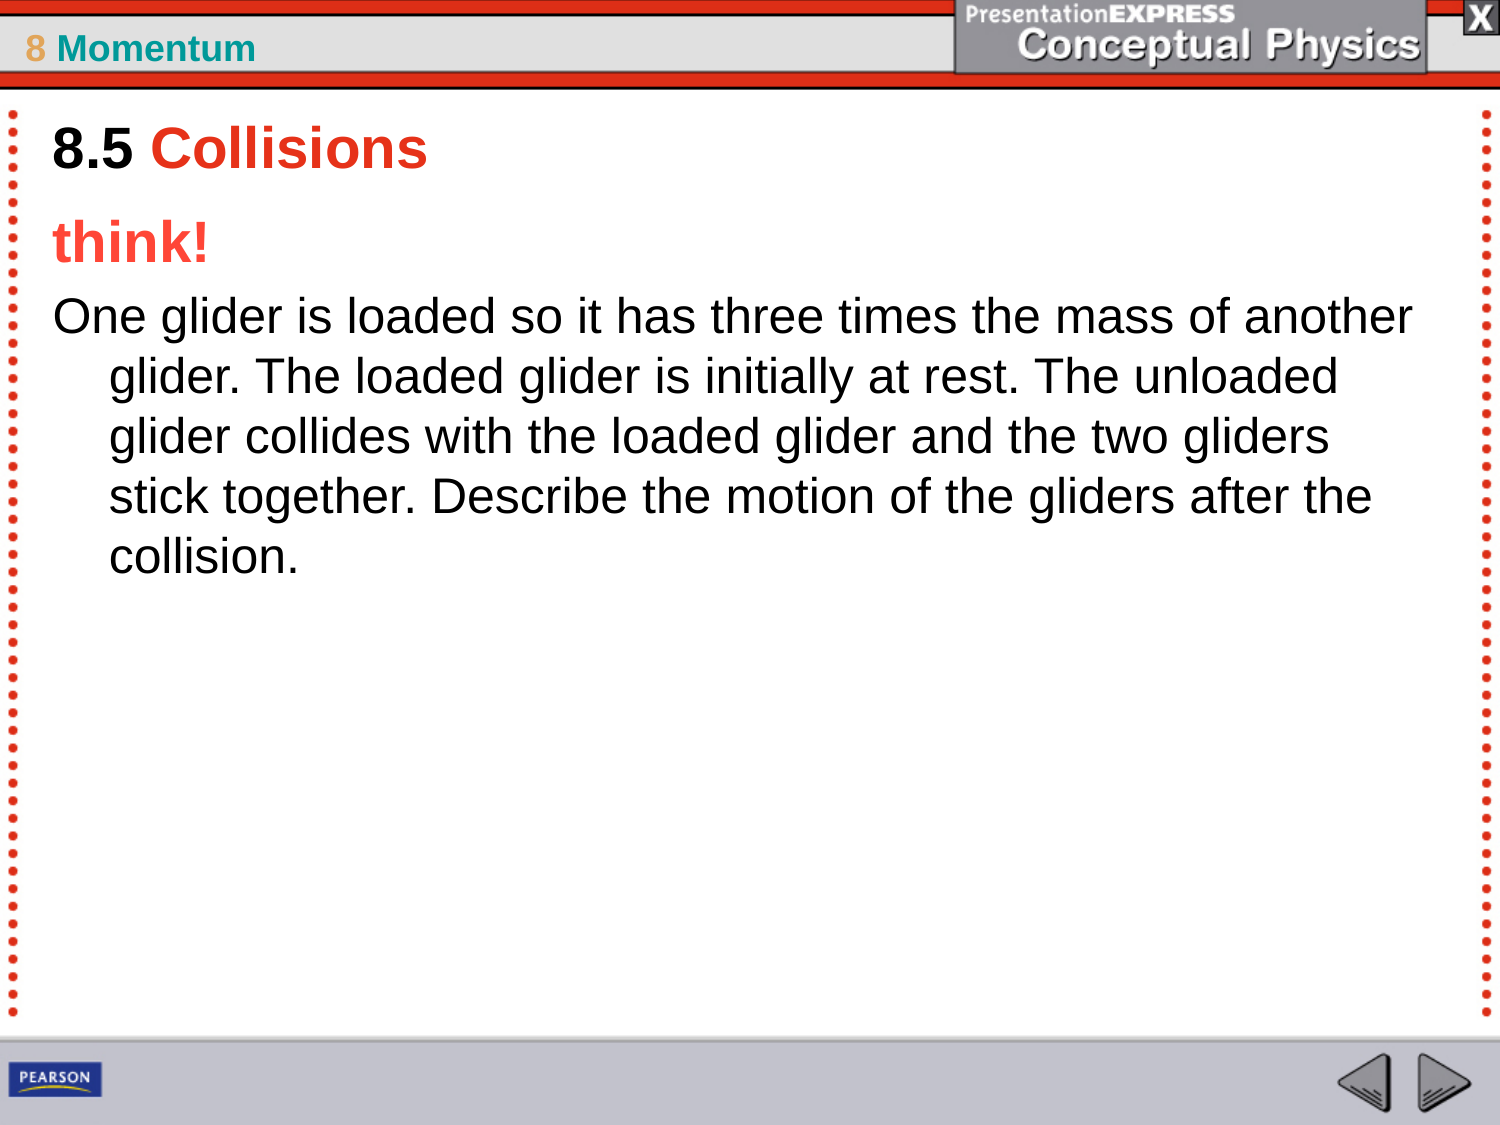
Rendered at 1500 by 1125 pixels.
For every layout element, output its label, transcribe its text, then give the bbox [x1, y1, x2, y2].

picture [0, 0, 1500, 1125]
text_box 8.5 Collisions [37, 102, 1113, 188]
list think! One glider is loaded so it has three times the mass of another glider. The loaded glider is initially at rest. The unloaded glider collides with the loaded glider and the two gliders stick together. Describe the motion of the gliders after the collision. [37, 196, 1450, 665]
